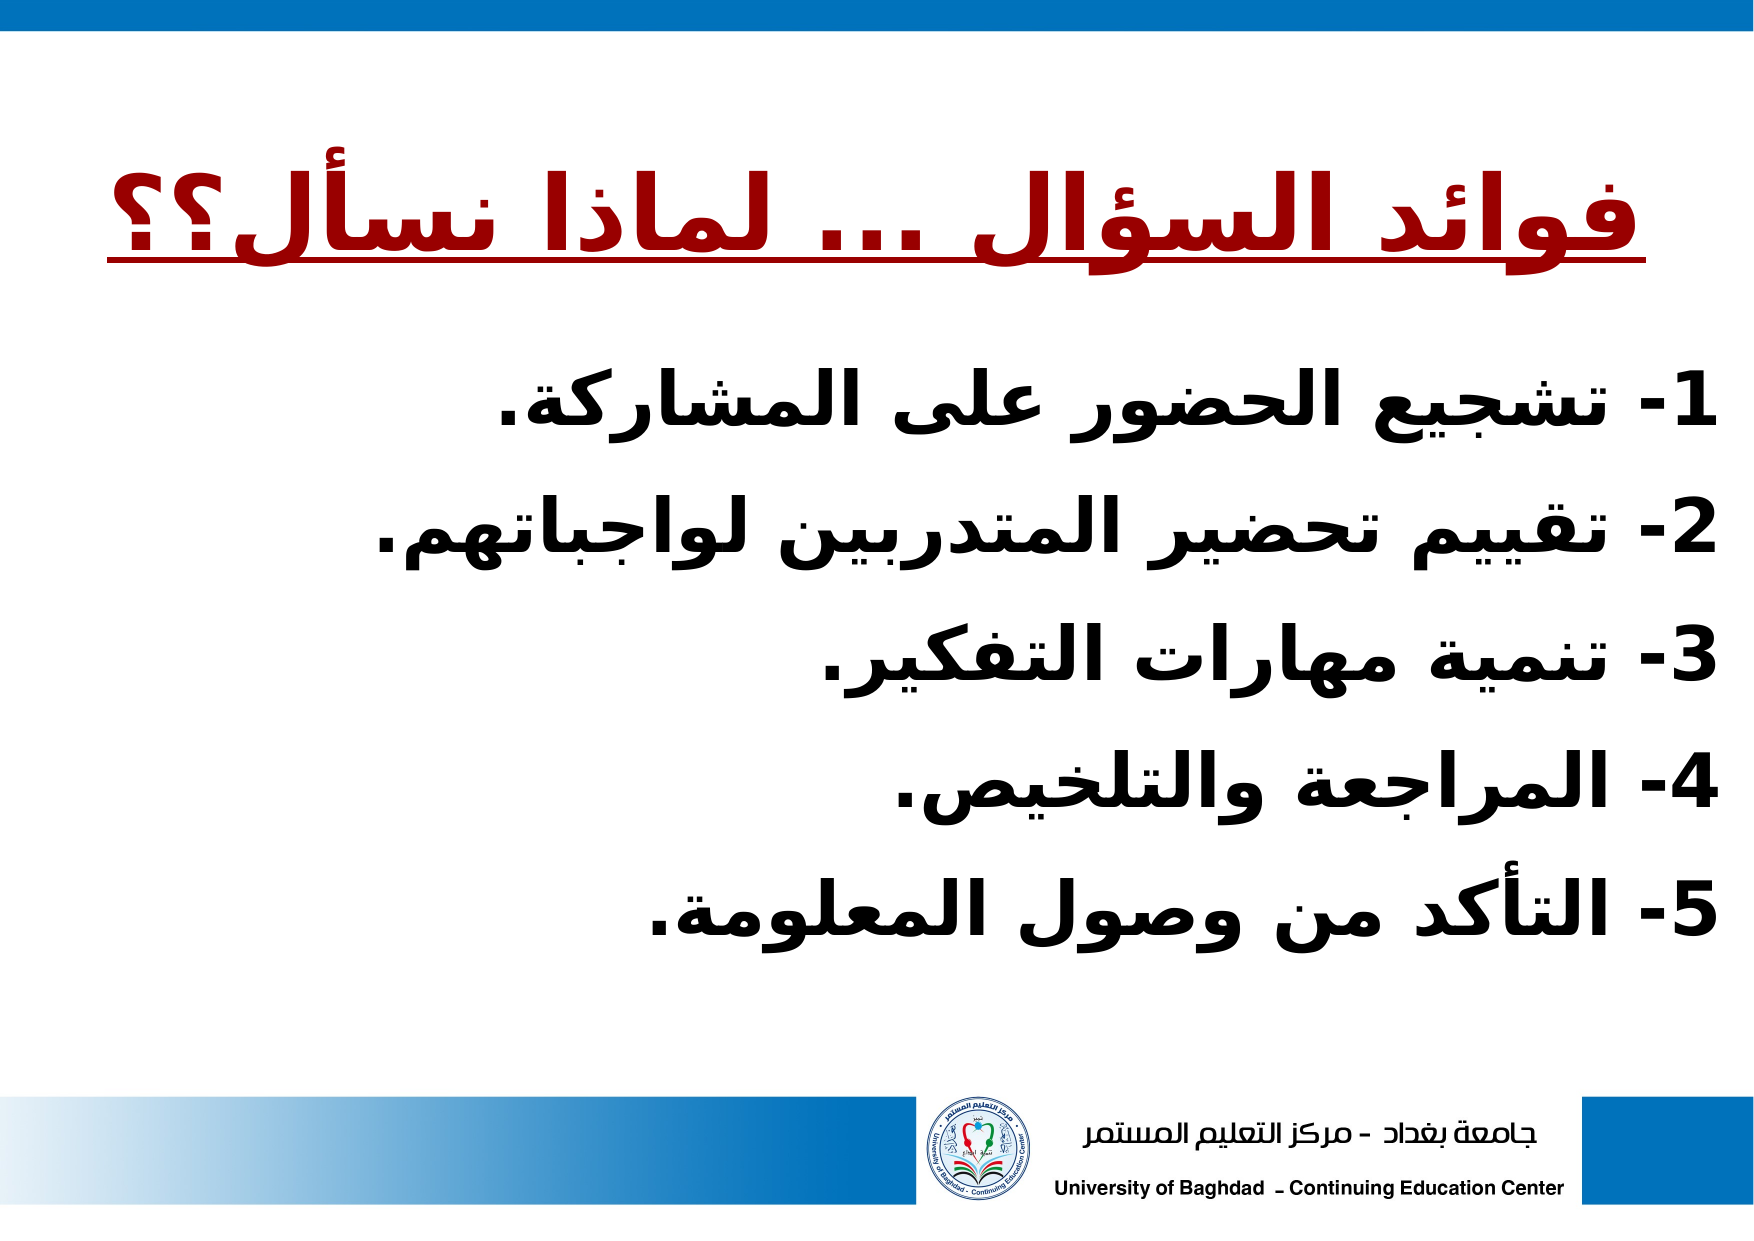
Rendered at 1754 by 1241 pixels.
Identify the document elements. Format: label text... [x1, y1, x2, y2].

text_box فوائد السؤال ... لماذا نسأل؟؟ [0, 137, 1754, 280]
picture [0, 0, 1754, 137]
text_box 1- تشجيع الحضور على المشاركة. 2- تقييم تحضير المتدربين لواجباتهم. 3- تنمية مهارات التفكير. 4- المراجعة والتلخيص. 5- التأكد من وصول المعلومة. [87, 341, 1739, 959]
picture [0, 280, 1754, 1241]
